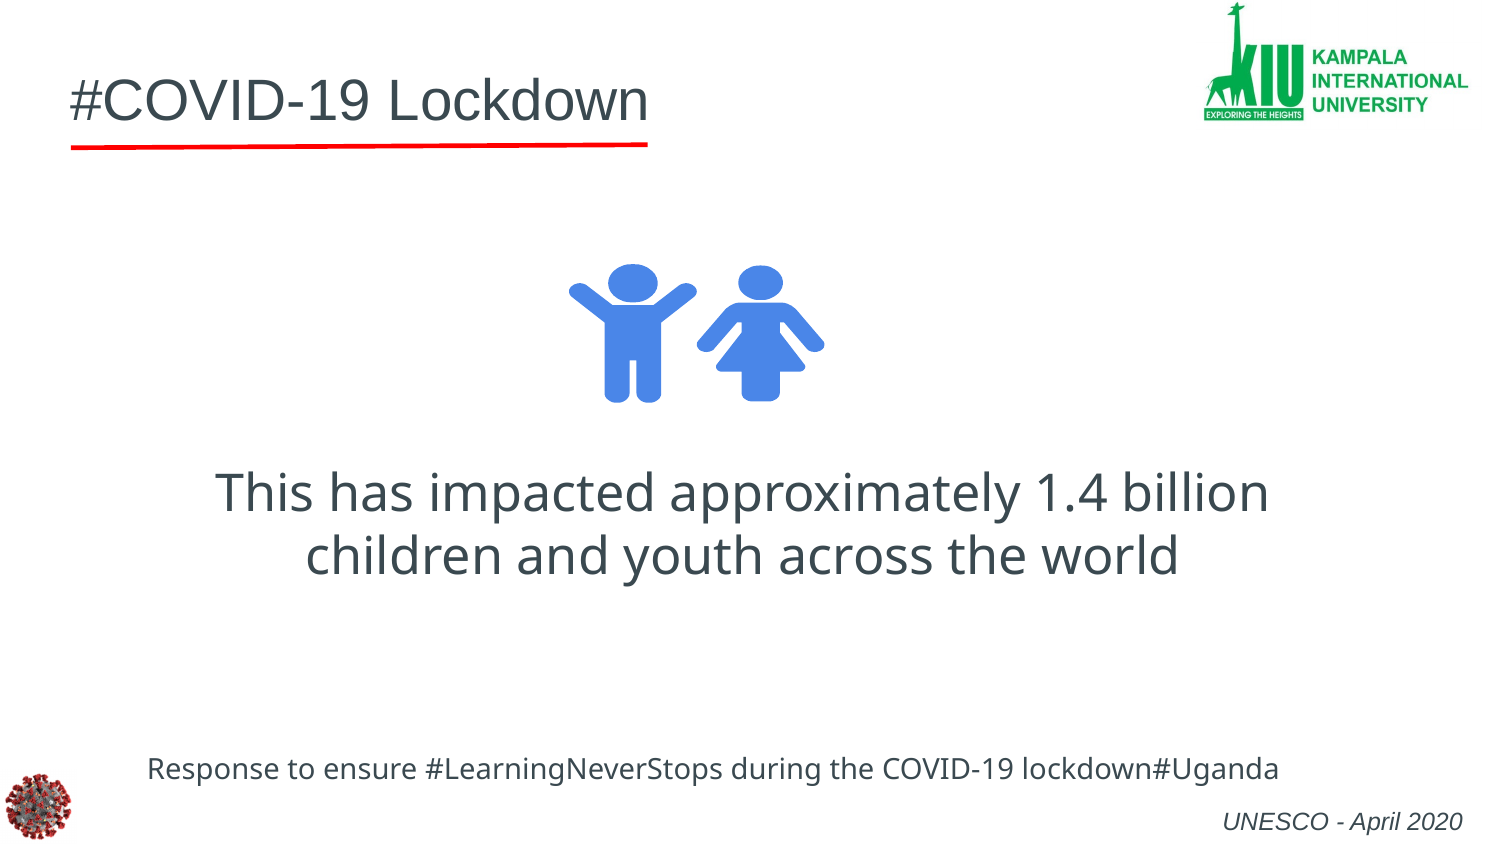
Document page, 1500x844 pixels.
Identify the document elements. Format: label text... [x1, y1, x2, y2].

text_box UNESCO - April 2020 [1096, 790, 1500, 844]
picture [0, 768, 77, 844]
picture [1196, 0, 1482, 130]
text_box [696, 302, 825, 402]
text_box [569, 283, 697, 403]
text_box #COVID-19 Lockdown [55, 46, 895, 145]
text_box [608, 264, 658, 303]
text_box This has impacted approximately 1.4 billion children and youth across the world [196, 444, 1291, 671]
text_box [738, 265, 783, 300]
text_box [70, 144, 648, 149]
text_box Response to ensure #LearningNeverStops during the COVID-19 lockdown#Uganda [0, 735, 1445, 814]
